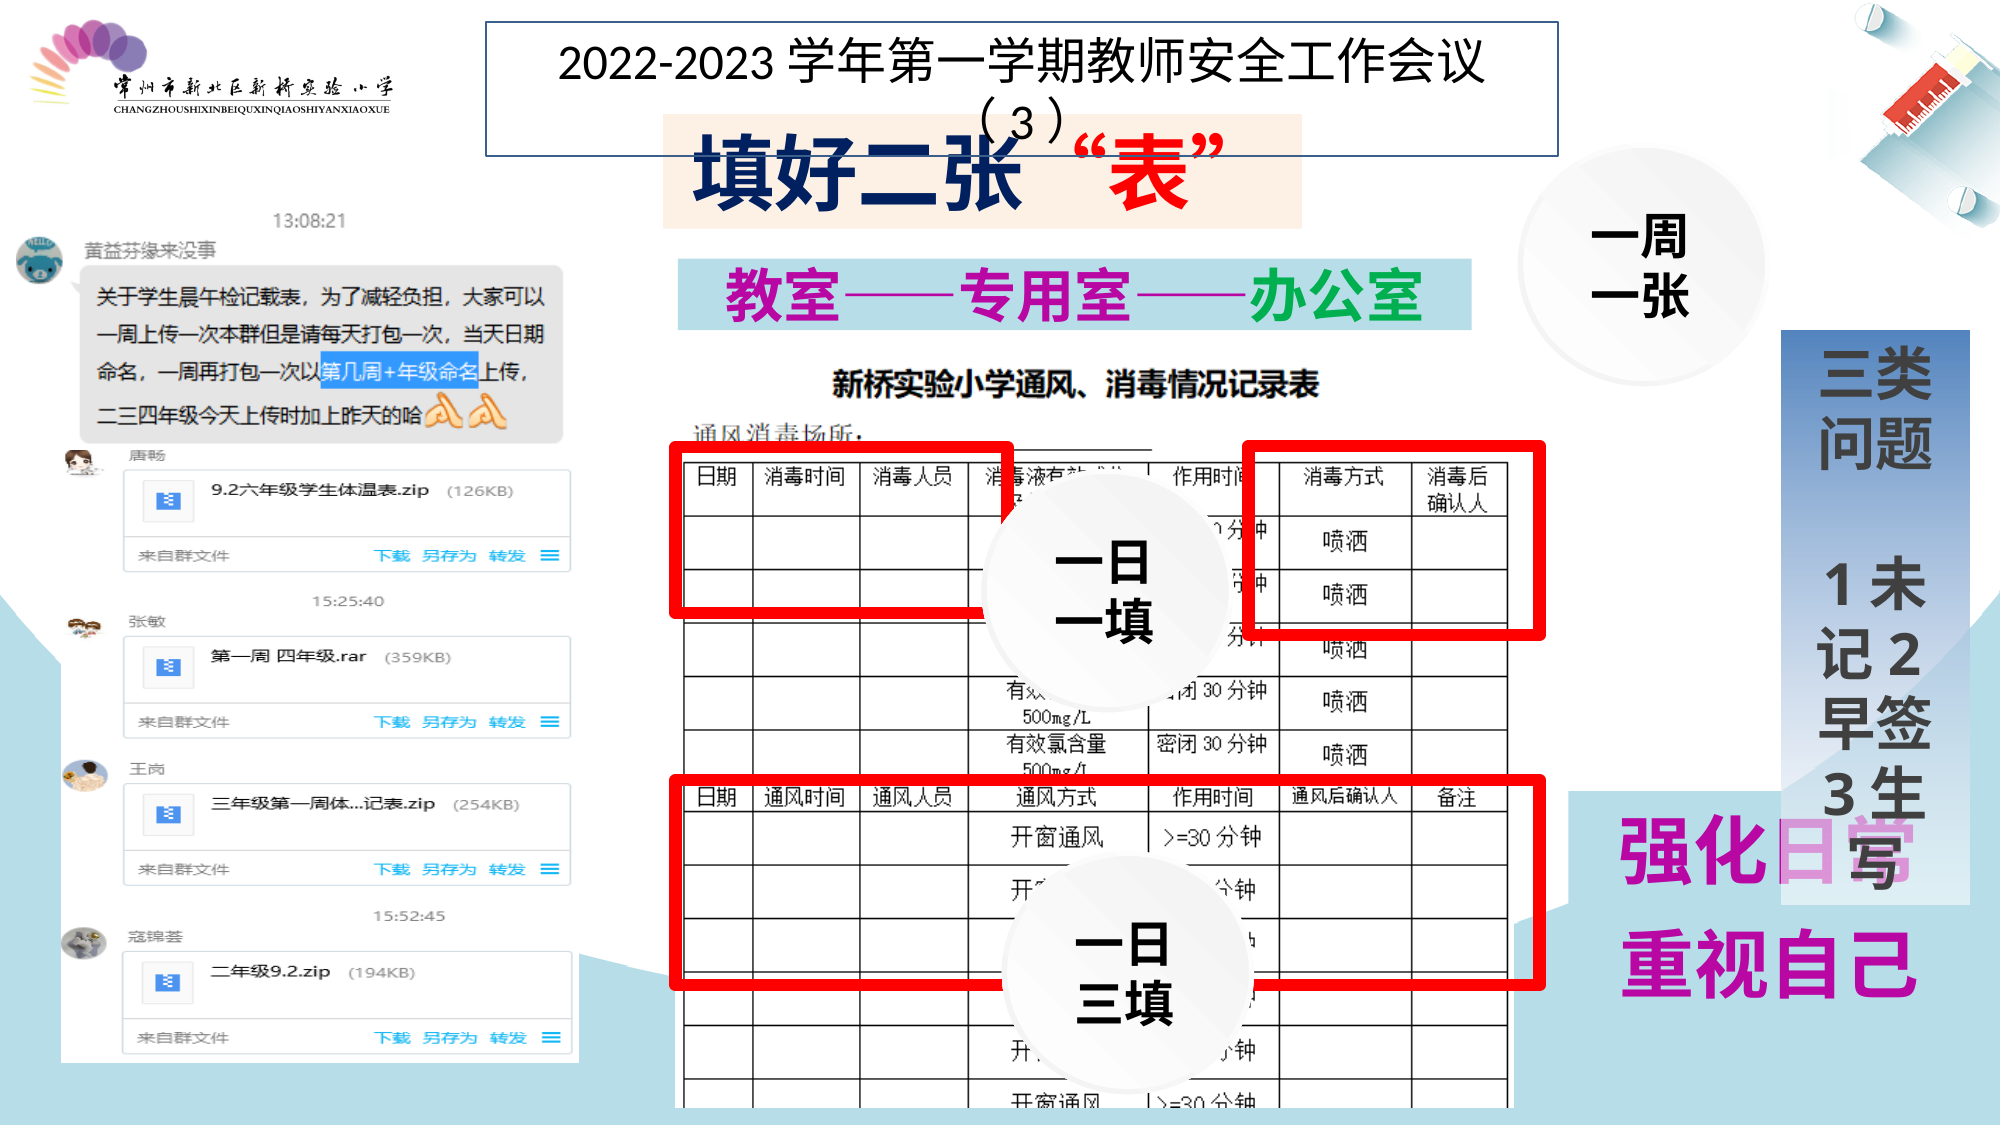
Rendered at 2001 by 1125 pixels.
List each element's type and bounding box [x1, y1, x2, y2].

text_box [1001, 850, 1255, 1095]
picture [0, 0, 2000, 1109]
text_box [981, 468, 1235, 713]
text_box [1517, 142, 1771, 387]
